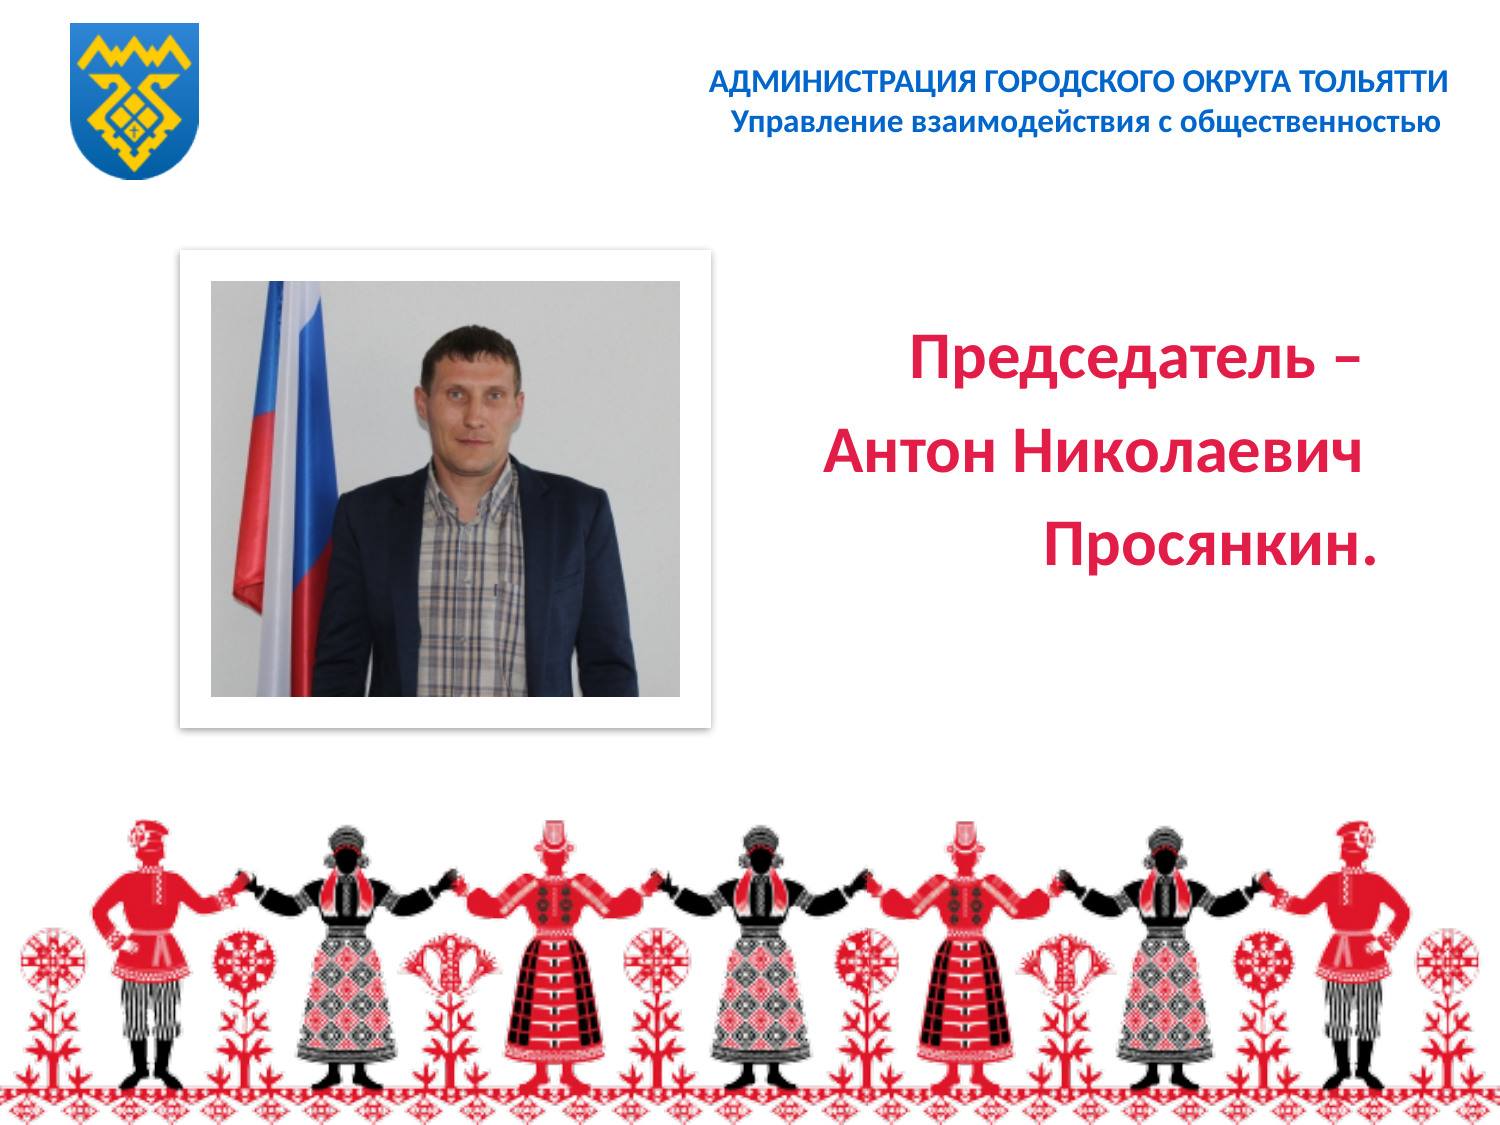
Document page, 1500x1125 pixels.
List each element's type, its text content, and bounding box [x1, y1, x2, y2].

subtitle Председатель – Антон Николаевич Просянкин. [35, 210, 1395, 809]
title АДМИНИСТРАЦИЯ ГОРОДСКОГО ОКРУГА ТОЛЬЯТТИ Управление взаимодействия с общественностью [398, 35, 1465, 164]
picture [0, 819, 1500, 1125]
picture [70, 23, 199, 180]
picture [210, 280, 680, 697]
